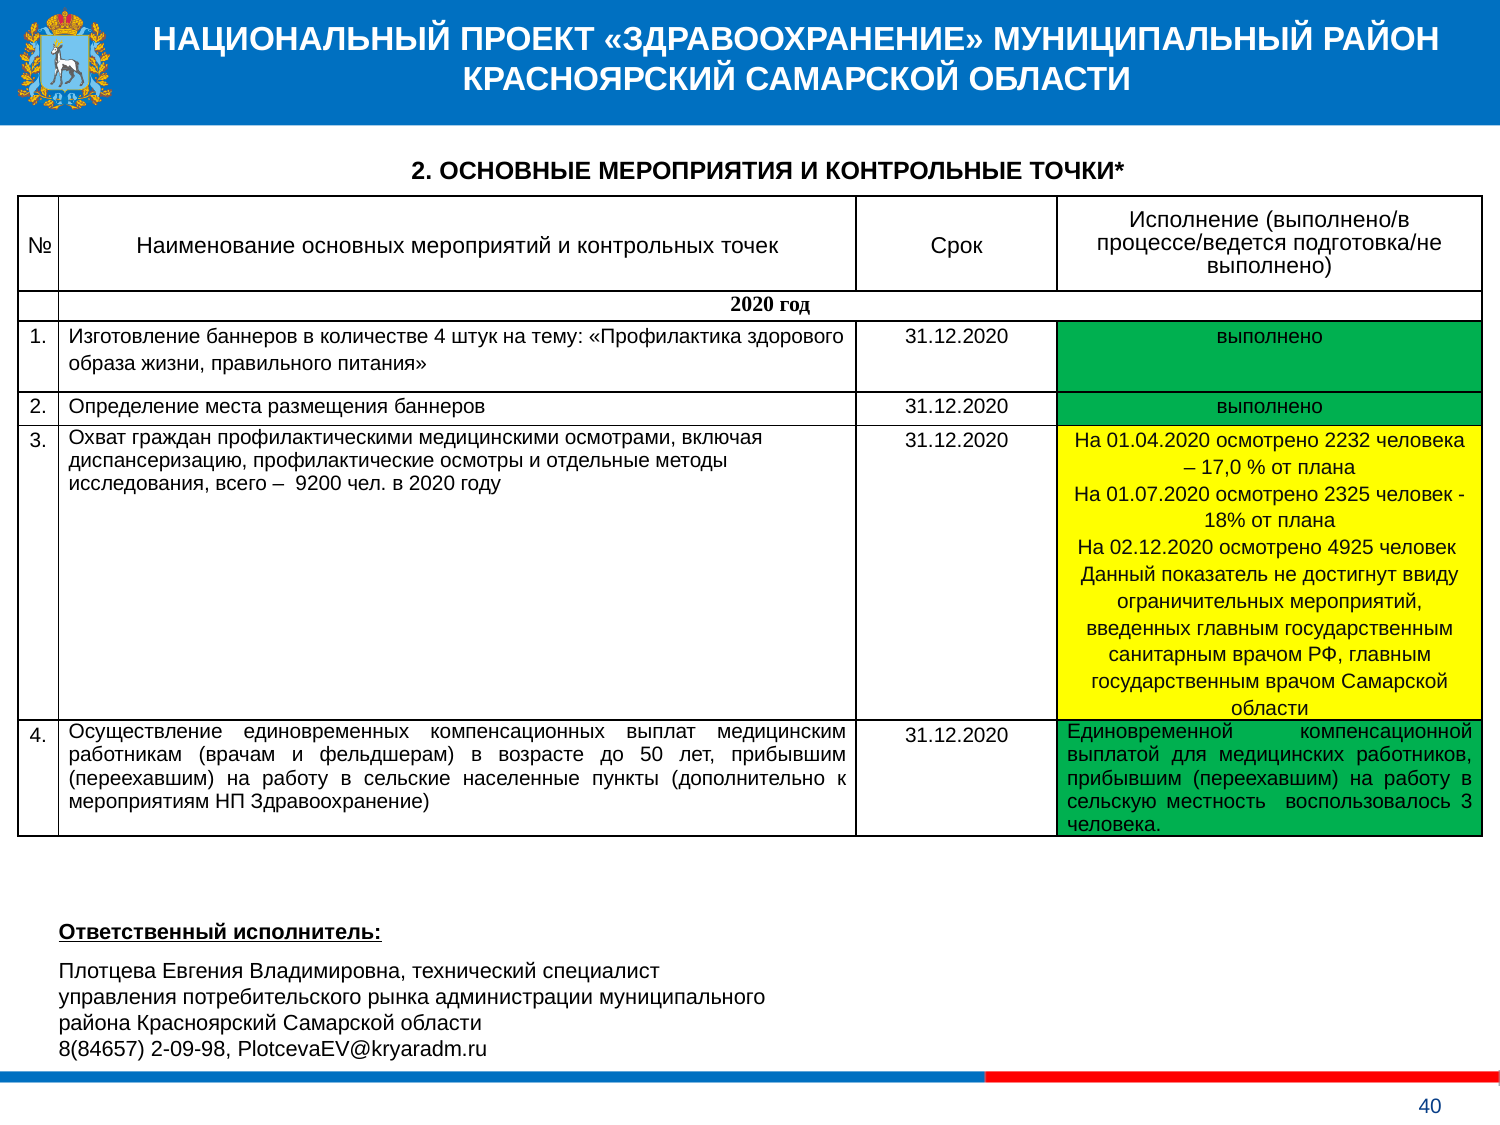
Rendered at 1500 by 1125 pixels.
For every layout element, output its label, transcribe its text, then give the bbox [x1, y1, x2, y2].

table_cell 31.12.2020 [857, 322, 1056, 391]
text_box Ответственный исполнитель: Плотцева Евгения Владимировна, технический специалист управления потребительского рынка администрации муниципального района Красноярский Самарской области 8(84657) 2-09-98, PlotcevaEV@kryaradm.ru [43, 910, 794, 1069]
slide_number 40 [1410, 1094, 1496, 1125]
table_cell Определение места размещения баннеров [59, 393, 855, 425]
table_header Наименование основных мероприятий и контрольных точек [59, 197, 855, 290]
table_cell Единовременной компенсационной выплатой для медицинских работников, прибывшим (переехавшим) на работу в сельскую местность воспользовалось 3 человека. [1058, 721, 1481, 835]
slide_number 40 [1410, 1064, 1496, 1069]
table_cell [19, 292, 58, 320]
table_cell Изготовление баннеров в количестве 4 штук на тему: «Профилактика здорового образа жизни, правильного питания» [59, 322, 855, 391]
picture [0, 1070, 1500, 1087]
table_header Срок [857, 197, 1056, 290]
text_box НАЦИОНАЛЬНЫЙ ПРОЕКТ «ЗДРАВООХРАНЕНИЕ» МУНИЦИПАЛЬНЫЙ РАЙОН КРАСНОЯРСКИЙ САМАРСКОЙ ОБЛАСТИ [112, 9, 1483, 104]
table_cell На 01.04.2020 осмотрено 2232 человека – 17,0 % от плана На 01.07.2020 осмотрено 2325 человек -18% от плана На 02.12.2020 осмотрено 4925 человек Данный показатель не достигнут ввиду ограничительных мероприятий, введенных главным государственным санитарным врачом РФ, главным государственным врачом Самарской области [1058, 426, 1481, 719]
table_cell 31.12.2020 [857, 721, 1056, 835]
table_cell 4. [19, 721, 58, 835]
table_cell Охват граждан профилактическими медицинскими осмотрами, включая диспансеризацию, профилактические осмотры и отдельные методы исследования, всего – 9200 чел. в 2020 году [59, 426, 855, 719]
table_header Исполнение (выполнено/в процессе/ведется подготовка/не выполнено) [1058, 197, 1481, 290]
table_cell 2. [19, 393, 58, 425]
table_cell 31.12.2020 [857, 426, 1056, 719]
table_cell 1. [19, 322, 58, 391]
table_header № [19, 197, 58, 290]
table_cell выполнено [1058, 393, 1481, 425]
table_cell Осуществление единовременных компенсационных выплат медицинским работникам (врачам и фельдшерам) в возрасте до 50 лет, прибывшим (переехавшим) на работу в сельские населенные пункты (дополнительно к мероприятиям НП Здравоохранение) [59, 721, 855, 835]
table_cell 3. [19, 426, 58, 719]
table_cell 2020 год [59, 292, 1481, 320]
table_cell 31.12.2020 [857, 393, 1056, 425]
table_cell выполнено [1058, 322, 1481, 391]
text_box 2. ОСНОВНЫЕ МЕРОПРИЯТИЯ И КОНТРОЛЬНЫЕ ТОЧКИ* [325, 146, 1212, 192]
